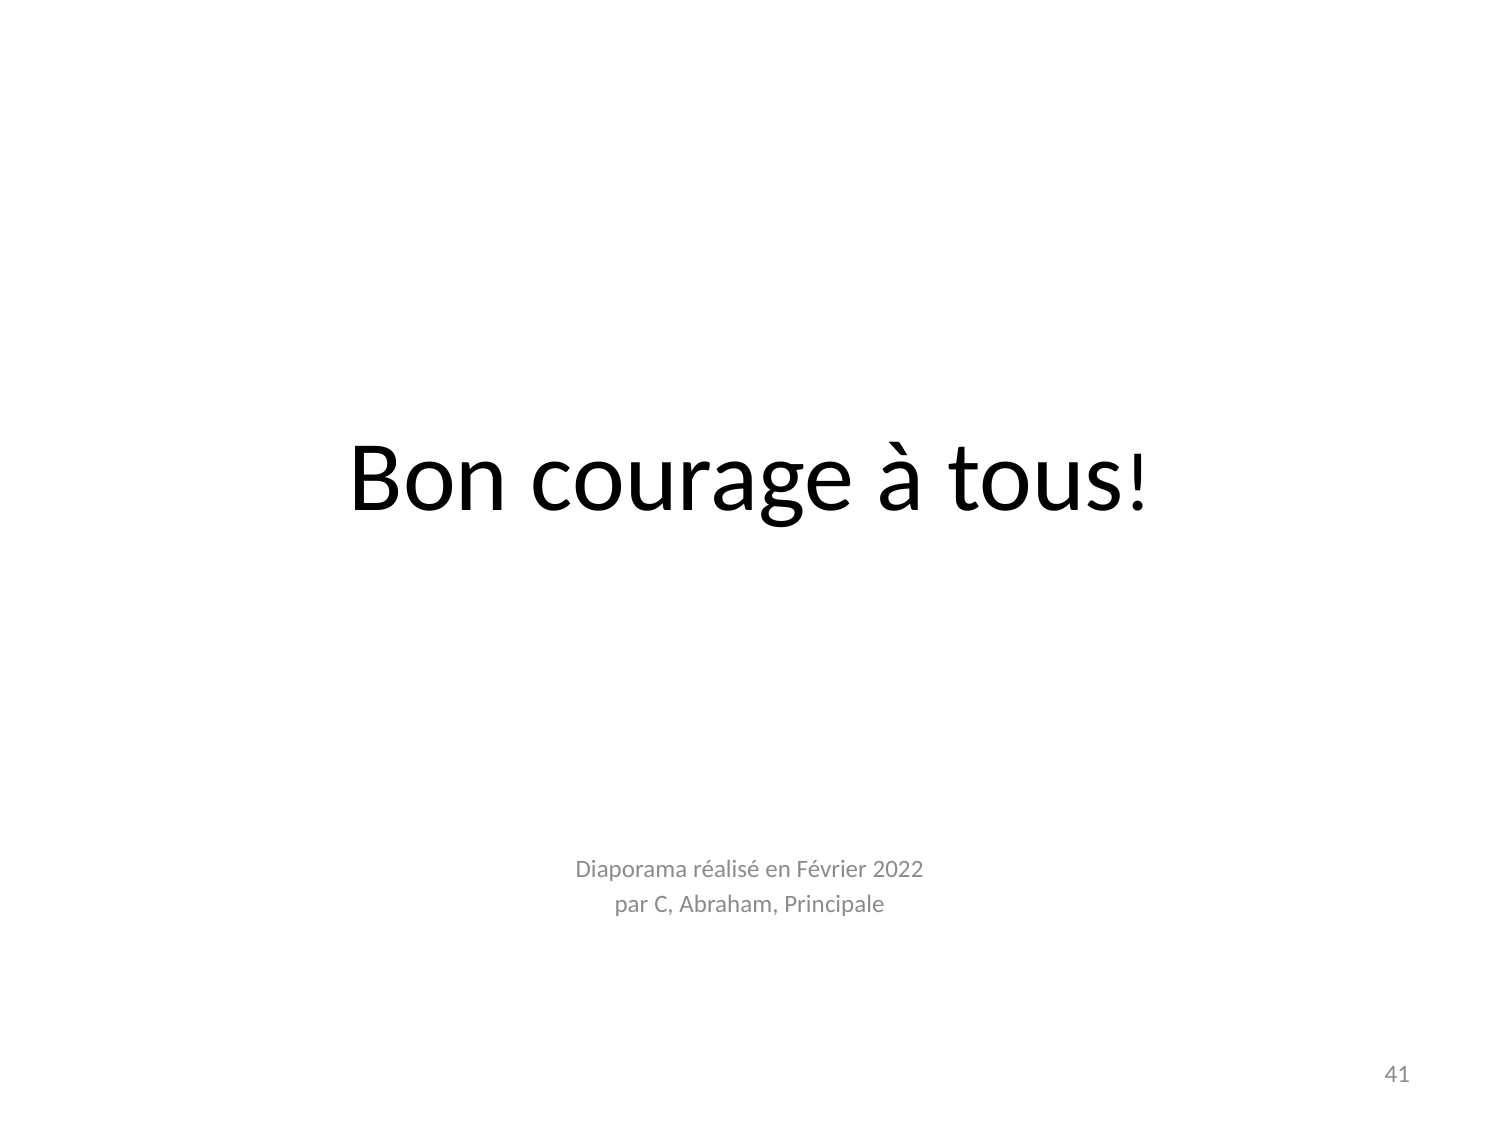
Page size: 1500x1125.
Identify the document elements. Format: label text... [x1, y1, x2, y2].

title Bon courage à tous! [112, 349, 1388, 591]
slide_number 41 [1074, 1042, 1425, 1103]
subtitle Diaporama réalisé en Février 2022 par C, Abraham, Principale [225, 637, 1275, 925]
